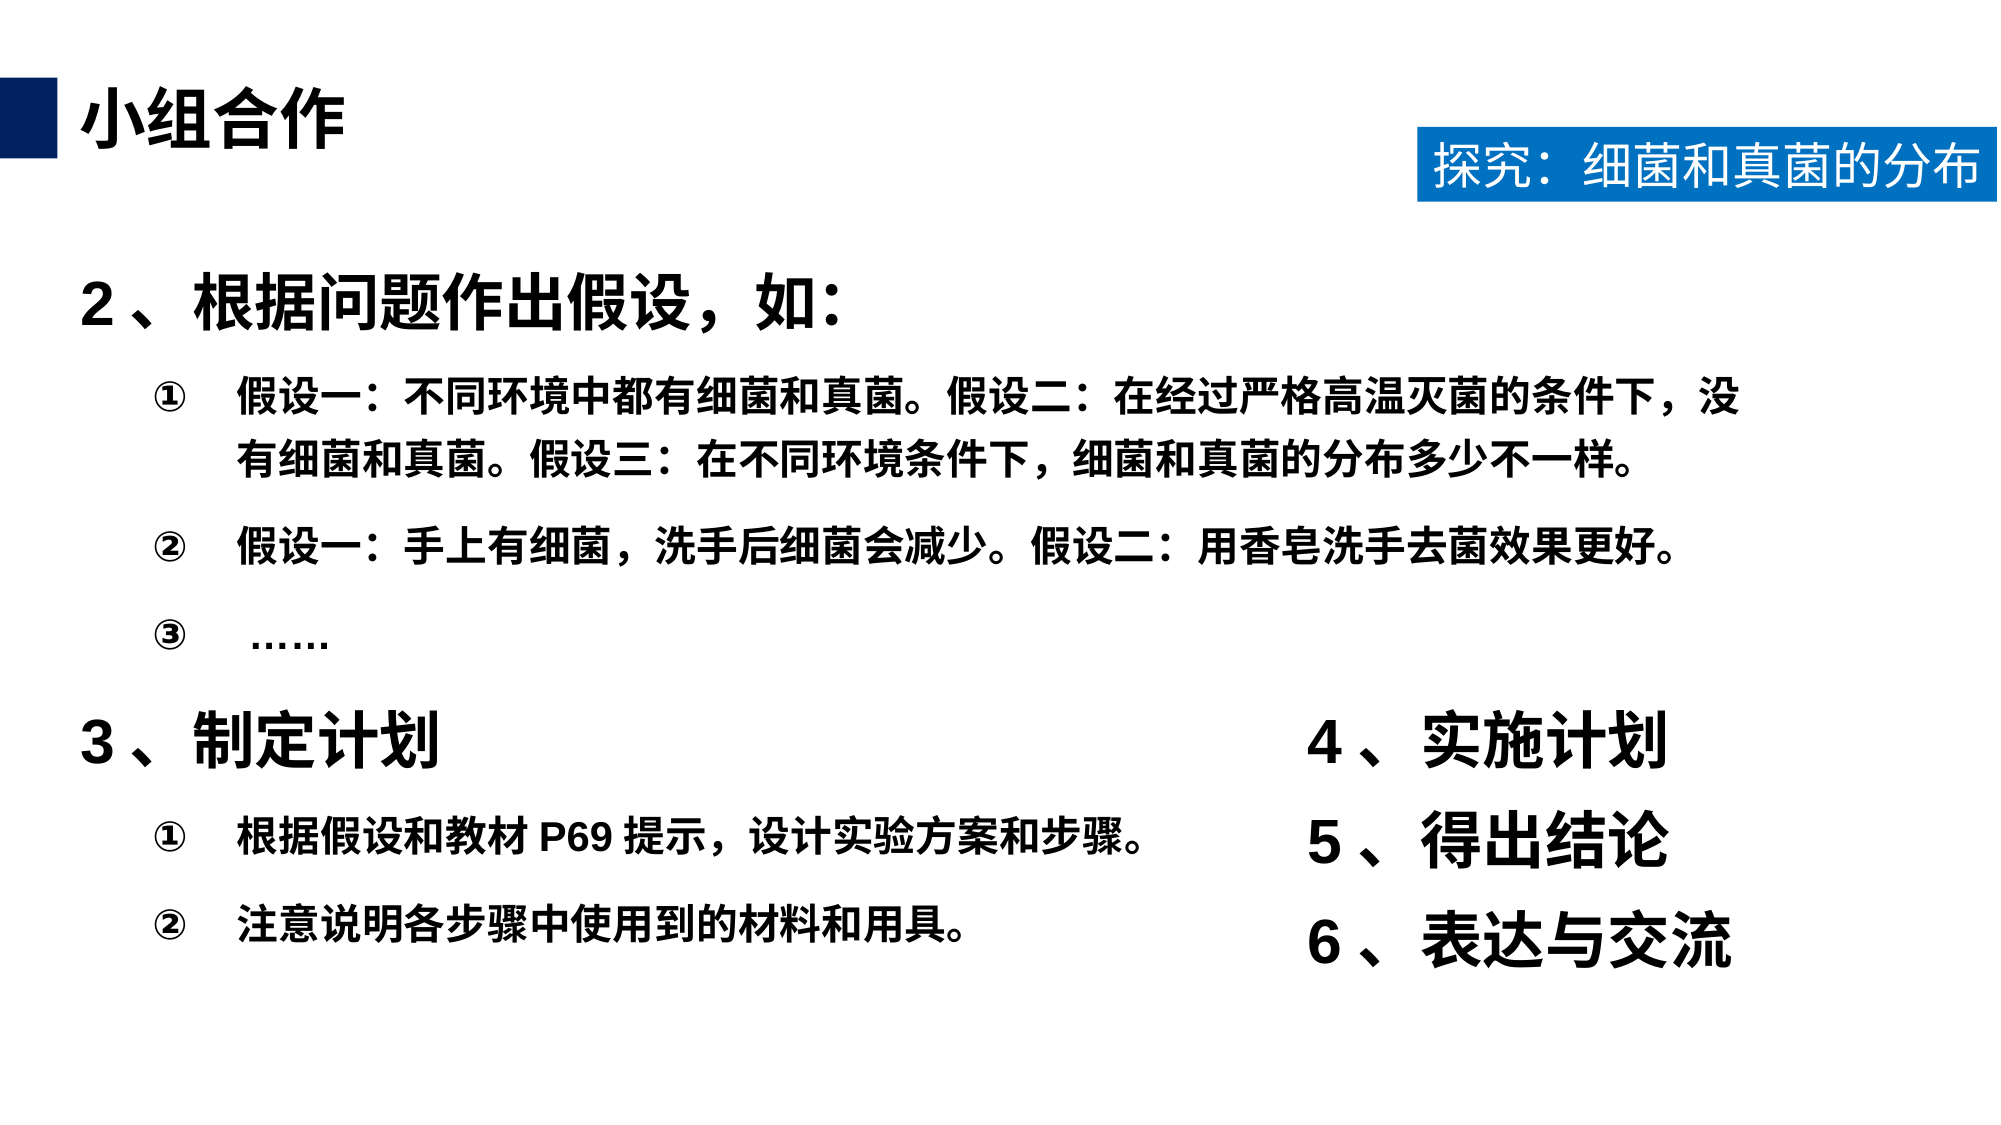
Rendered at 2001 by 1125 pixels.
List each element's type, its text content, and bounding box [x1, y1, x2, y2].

text_box 5、得出结论 [1293, 793, 1860, 884]
text_box 2、根据问题作出假设，如： [65, 255, 1433, 346]
text_box 6、表达与交流 [1293, 893, 1860, 983]
text_box 4、实施计划 [1293, 693, 1860, 784]
text_box 根据假设和教材P69提示，设计实验方案和步骤。 注意说明各步骤中使用到的材料和用具。 [137, 790, 1793, 955]
text_box [0, 77, 58, 159]
text_box 小组合作 [69, 66, 357, 167]
text_box 假设一：不同环境中都有细菌和真菌。假设二：在经过严格高温灭菌的条件下，没有细菌和真菌。假设三：在不同环境条件下，细菌和真菌的分布多少不一样。 假设一：手上有细菌，洗手后细菌会减少。假设二：用香皂洗手去菌效果更好。 …… [137, 350, 1793, 665]
text_box 3、制定计划 [65, 693, 1293, 784]
text_box 探究：细菌和真菌的分布 [1417, 126, 1997, 202]
